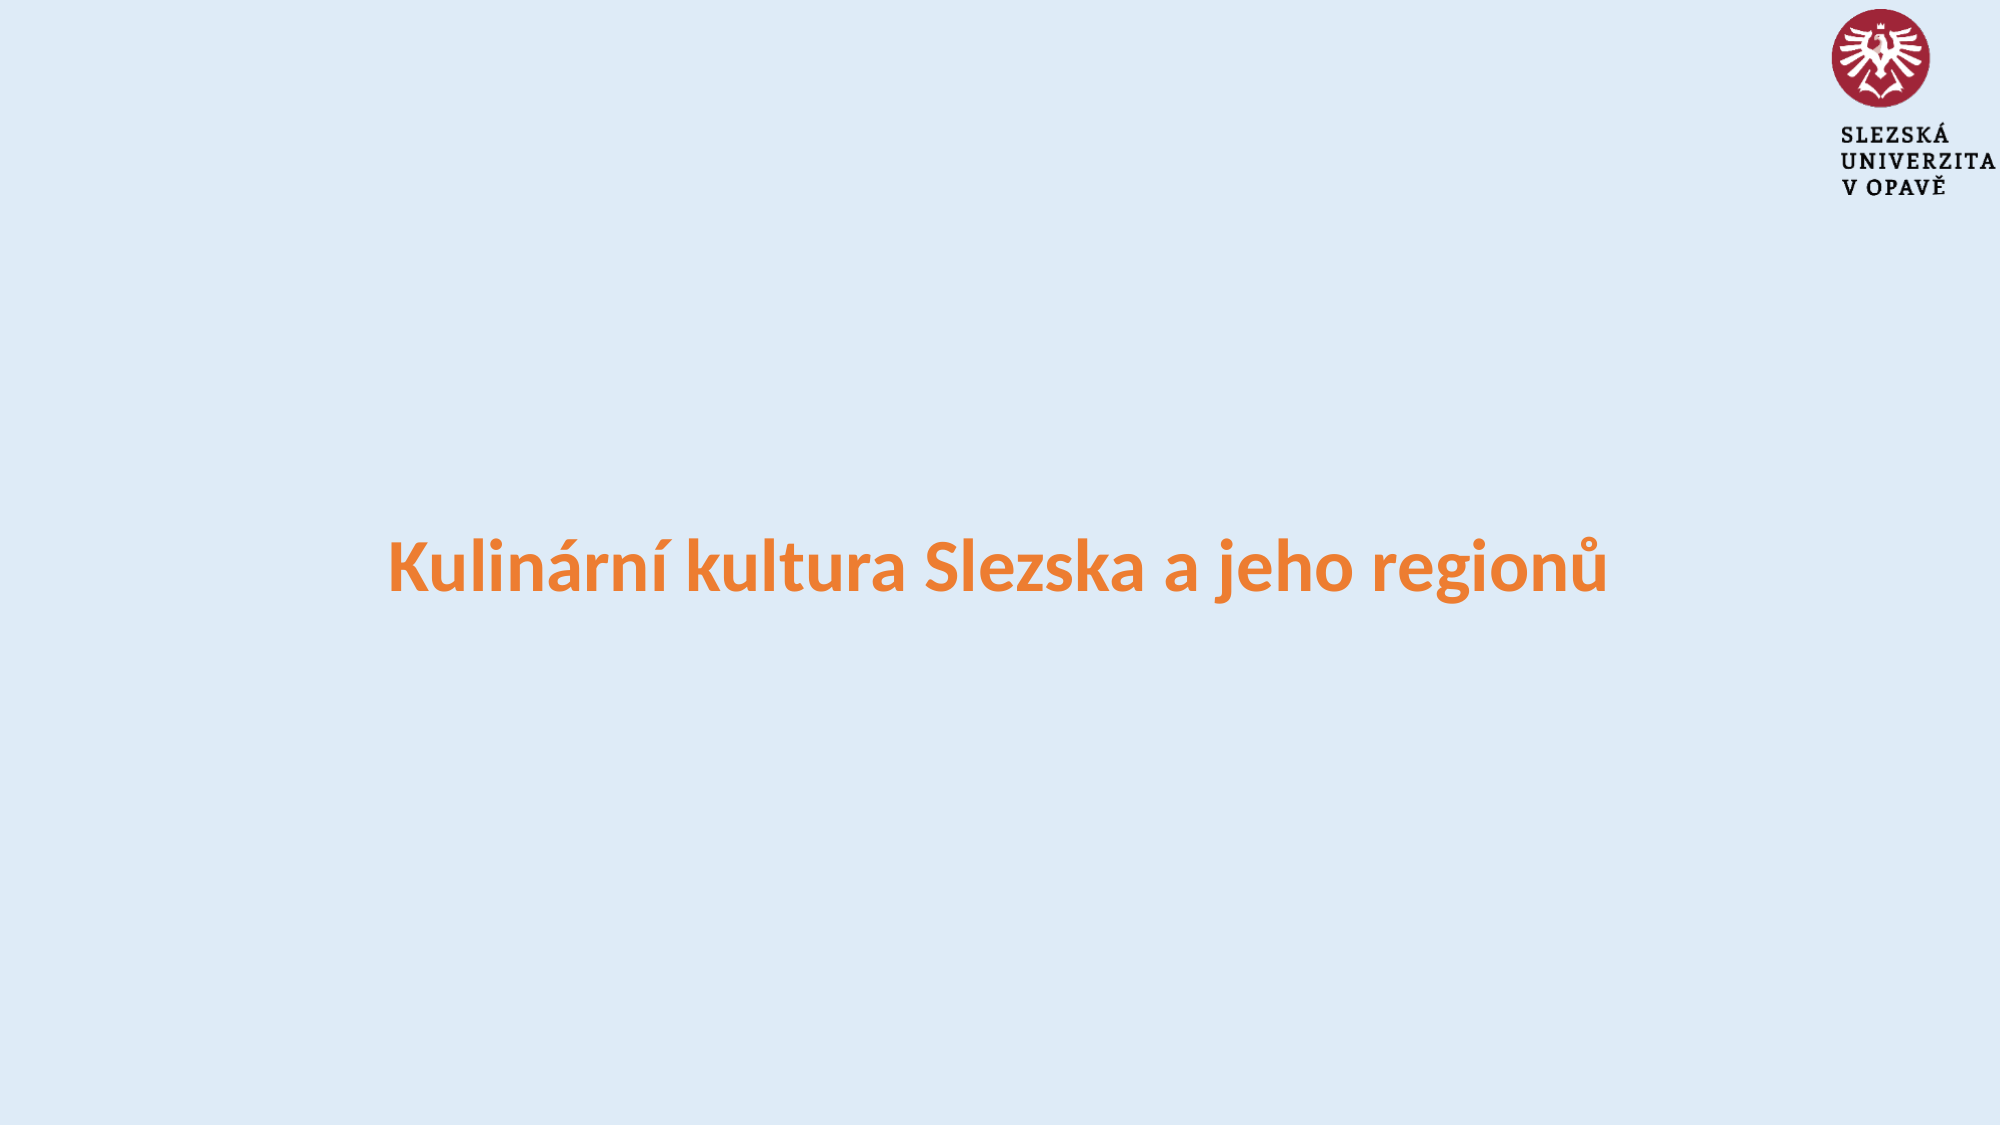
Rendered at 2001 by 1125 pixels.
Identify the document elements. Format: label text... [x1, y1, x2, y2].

list Kulinární kultura Slezska a jeho regionů [137, 209, 1863, 1075]
picture [1829, 9, 2000, 197]
